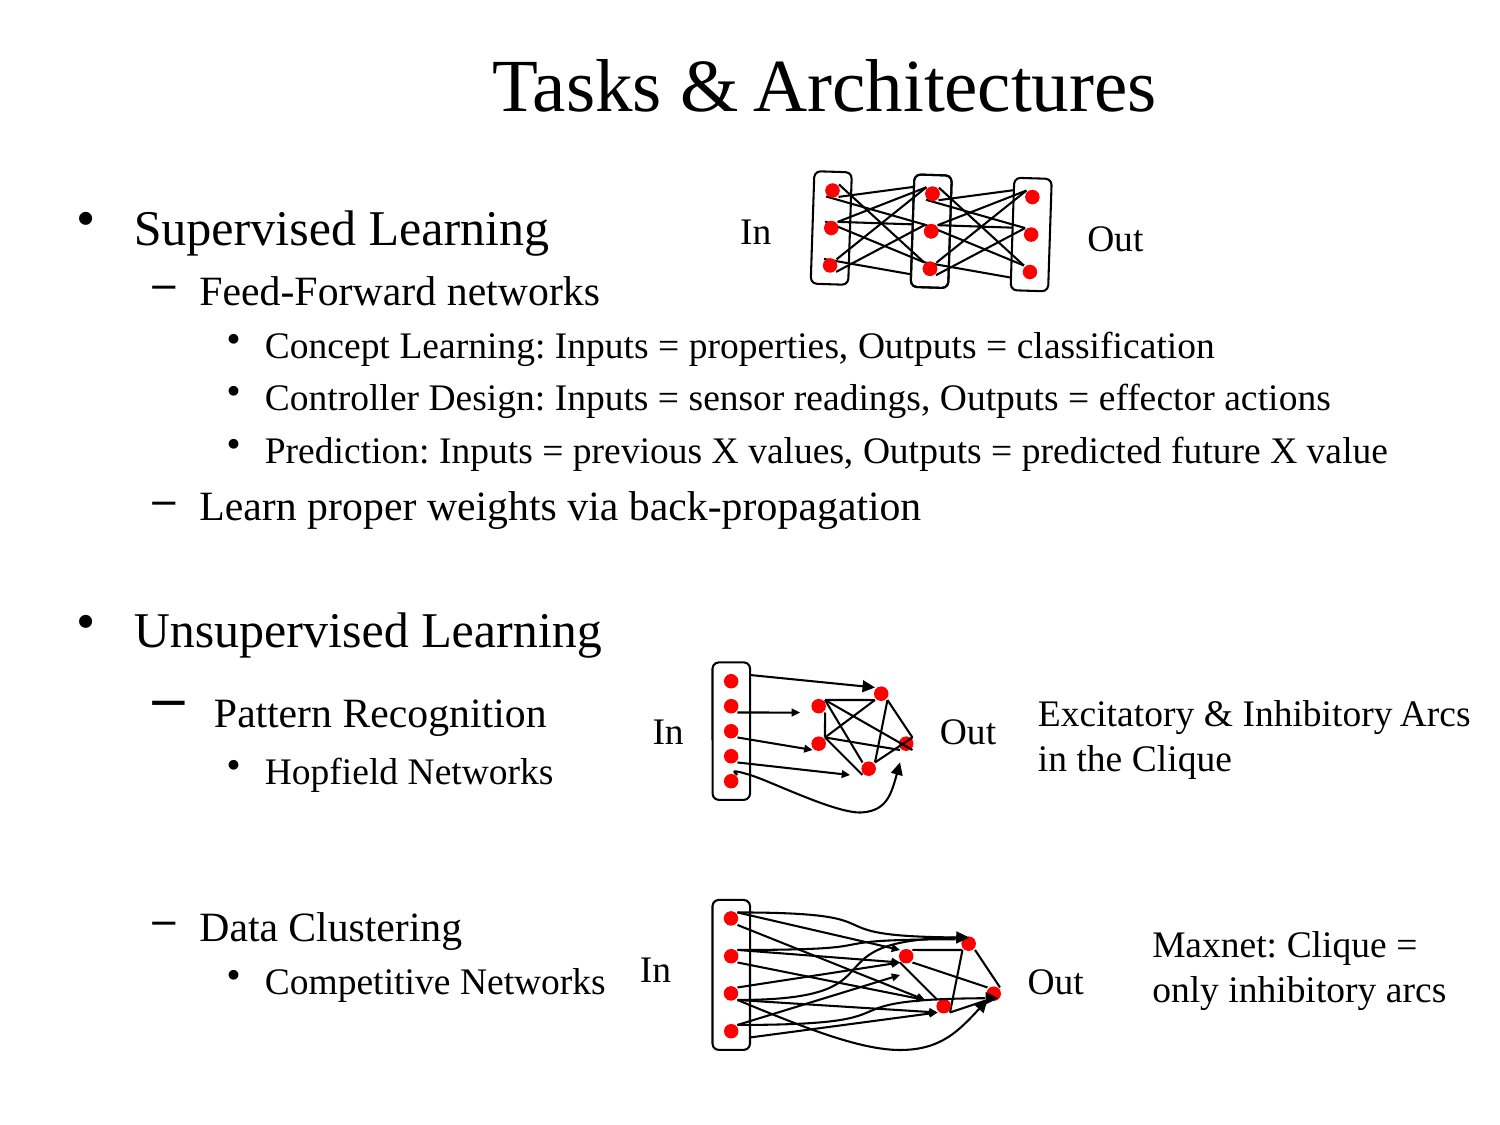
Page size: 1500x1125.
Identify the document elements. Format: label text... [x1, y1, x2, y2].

title Tasks & Architectures [187, 37, 1463, 126]
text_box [637, 662, 1488, 815]
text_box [624, 899, 1462, 1051]
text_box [724, 174, 1160, 288]
list Supervised Learning Feed-Forward networks Concept Learning: Inputs = properties, Outputs = classification Controller Design: Inputs = sensor readings, Outputs = effector actions Prediction: Inputs = previous X values, Outputs = predicted future X value Learn proper weights via back-propagation Unsupervised Learning Pattern Recognition Hopfield Networks Data Clustering Competitive Networks [62, 187, 1476, 1088]
